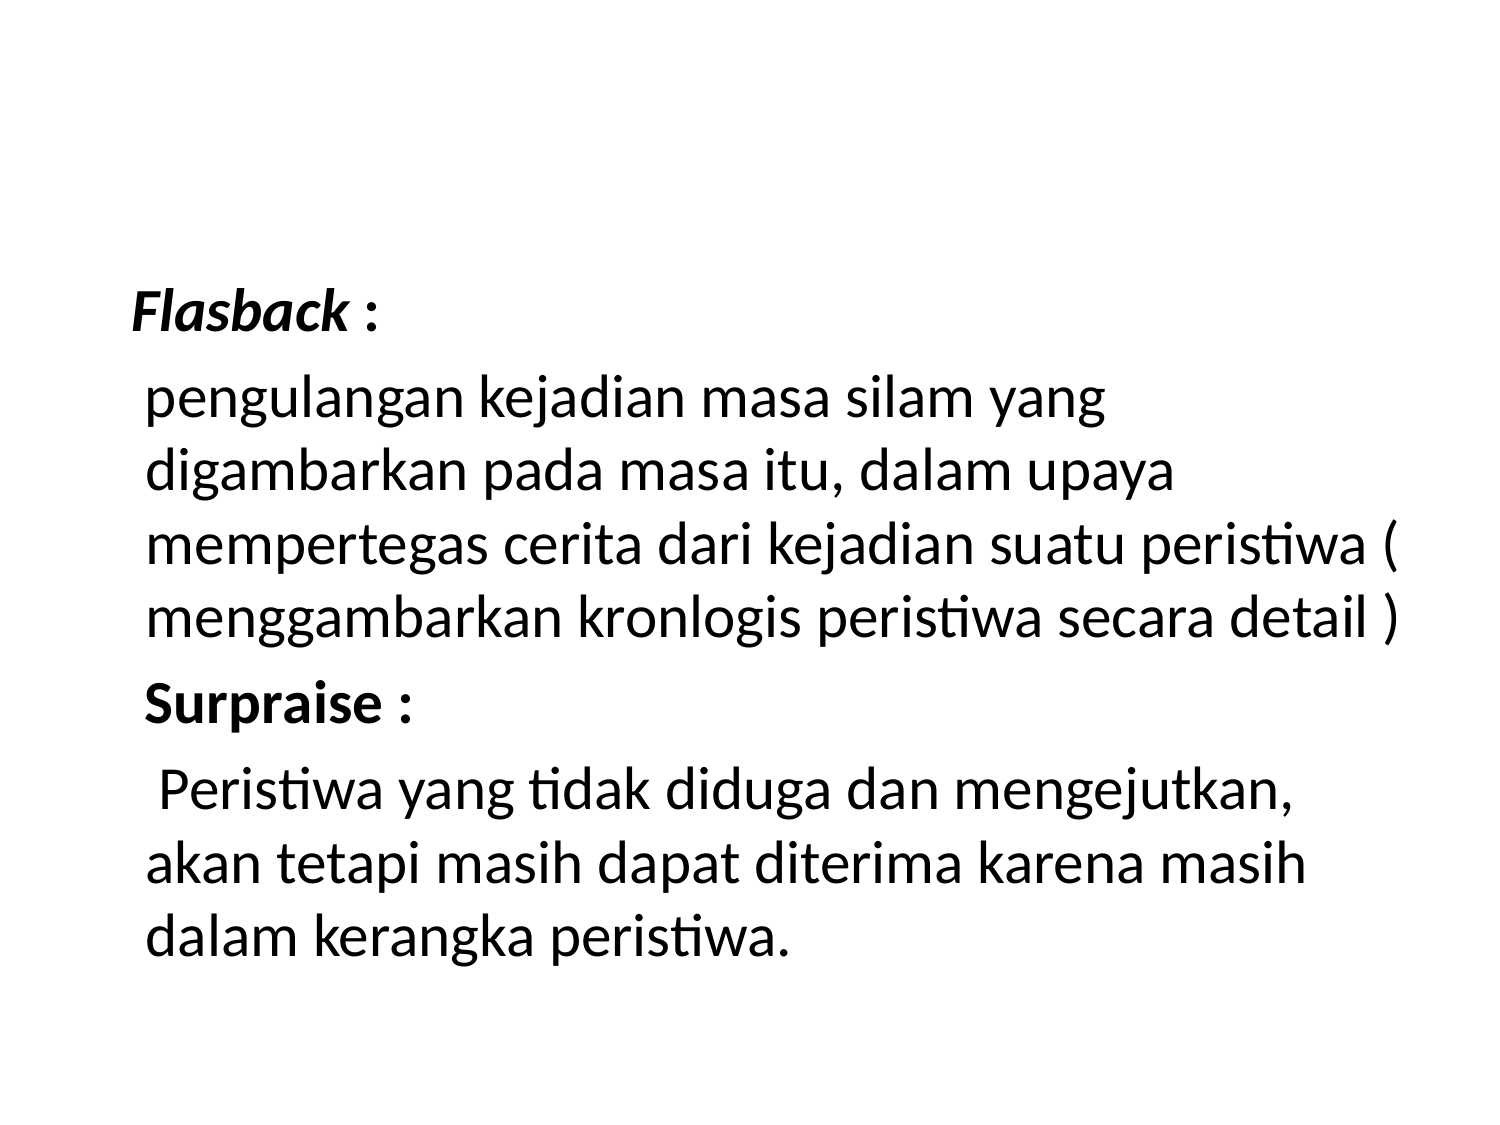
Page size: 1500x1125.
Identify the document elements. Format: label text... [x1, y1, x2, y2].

list Flasback : pengulangan kejadian masa silam yang digambarkan pada masa itu, dalam upaya mempertegas cerita dari kejadian suatu peristiwa ( menggambarkan kronlogis peristiwa secara detail ) Surpraise : Peristiwa yang tidak diduga dan mengejutkan, akan tetapi masih dapat diterima karena masih dalam kerangka peristiwa. [75, 262, 1425, 1005]
